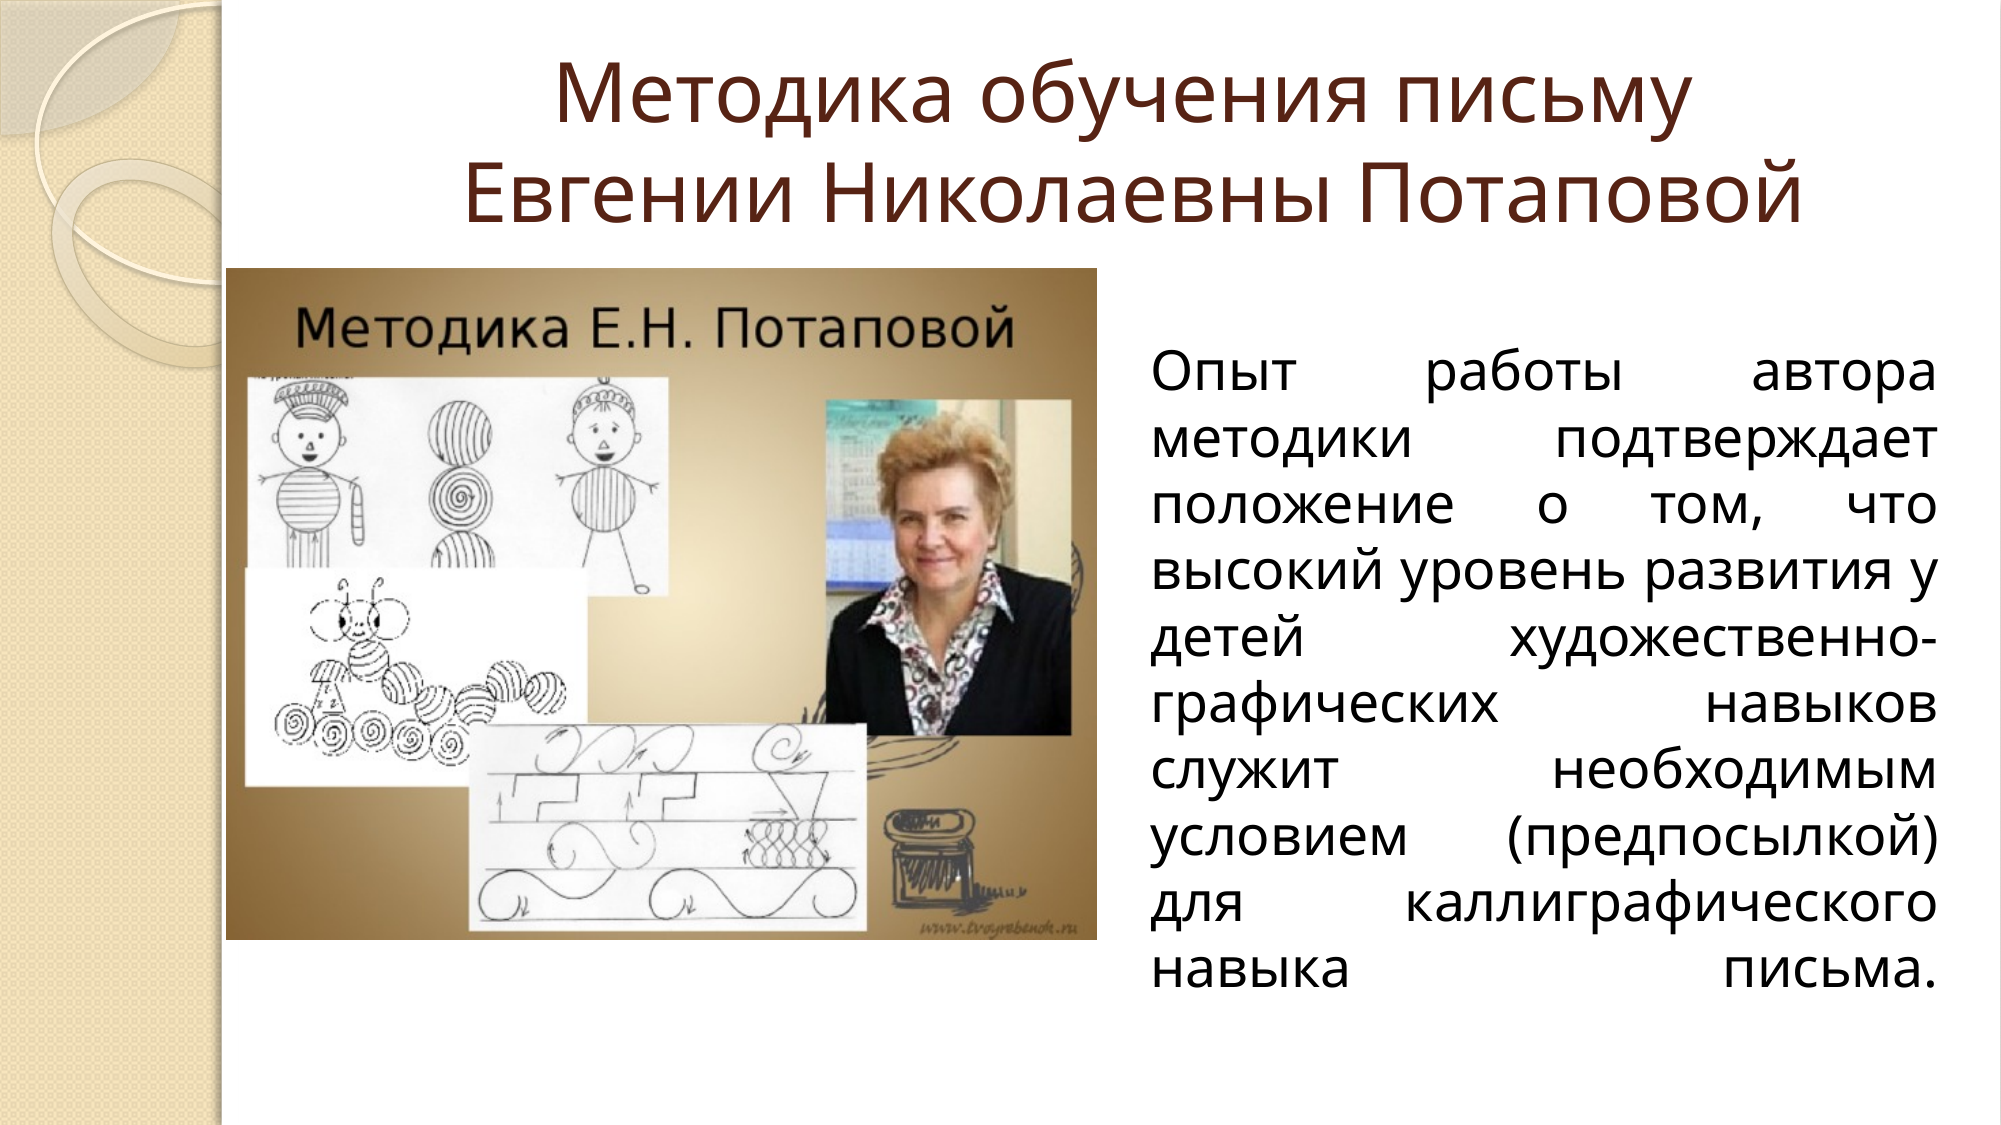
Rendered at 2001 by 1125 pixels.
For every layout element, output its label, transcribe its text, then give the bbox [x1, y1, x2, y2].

title Методика обучения письму Евгении Николаевны Потаповой [313, 45, 1954, 233]
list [226, 268, 1097, 941]
list Опыт работы автора методики подтверждает положение о том, что высокий уровень развития у детей художественно-графических навыков служит необходимым условием (предпосылкой) для каллиграфического навыка письма. [1122, 249, 1954, 1061]
